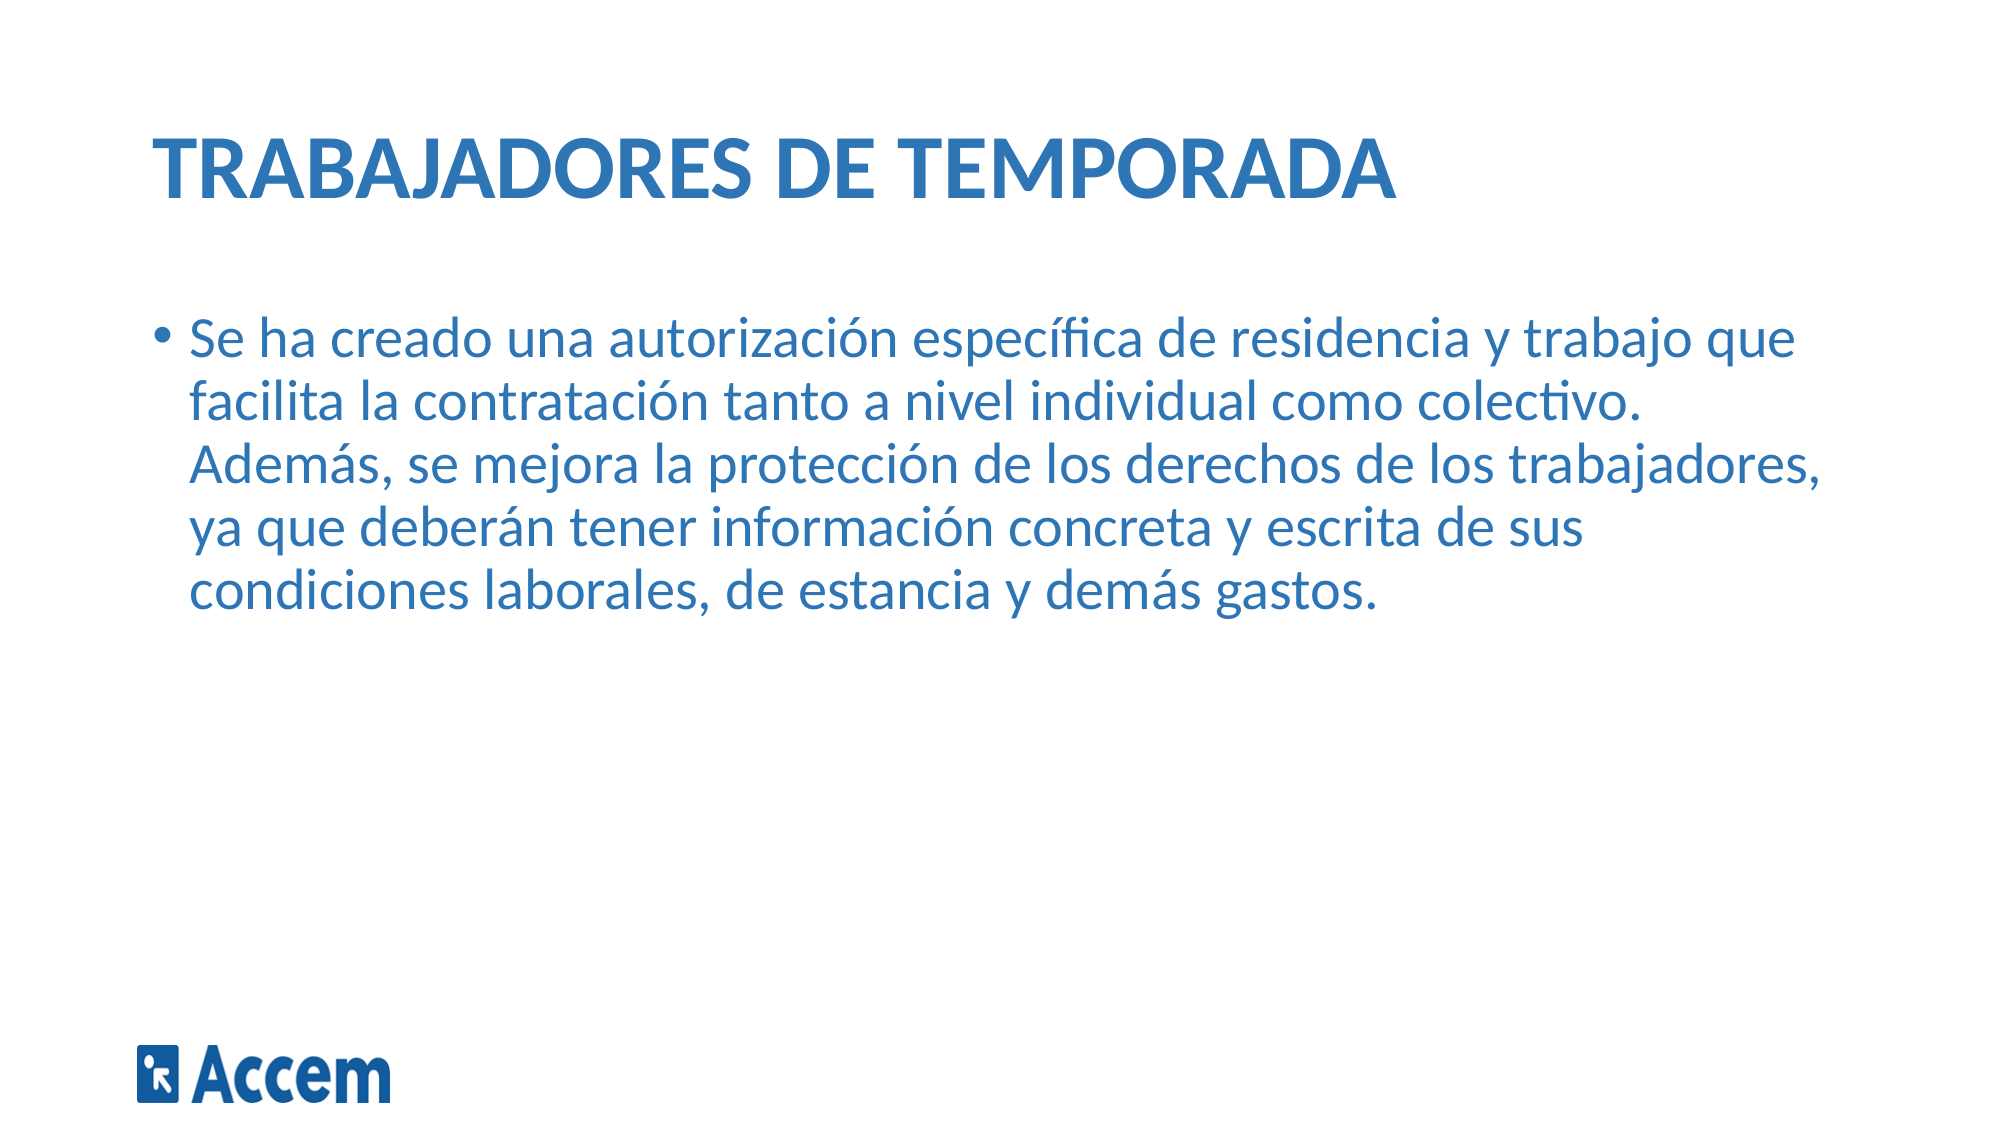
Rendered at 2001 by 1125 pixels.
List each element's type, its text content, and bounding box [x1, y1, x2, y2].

list Se ha creado una autorización específica de residencia y trabajo que facilita la contratación tanto a nivel individual como colectivo. Además, se mejora la protección de los derechos de los trabajadores, ya que deberán tener información concreta y escrita de sus condiciones laborales, de estancia y demás gastos. [137, 299, 1863, 1014]
picture [137, 1045, 390, 1103]
title TRABAJADORES DE TEMPORADA [137, 59, 1863, 278]
